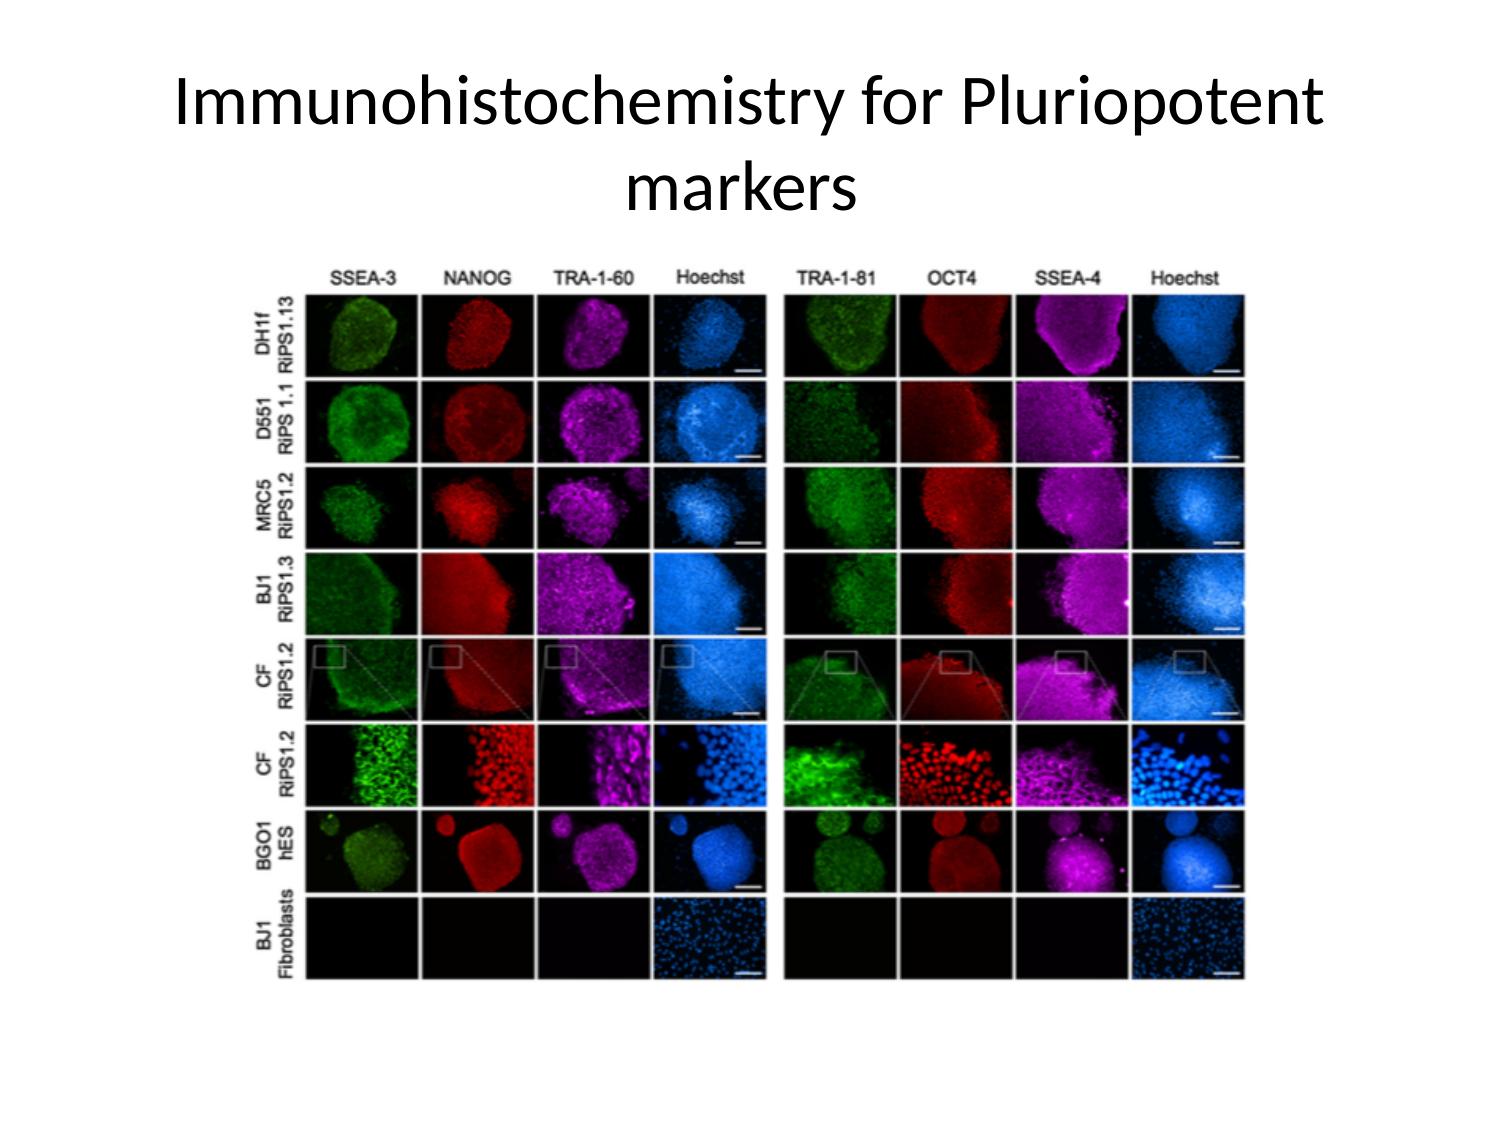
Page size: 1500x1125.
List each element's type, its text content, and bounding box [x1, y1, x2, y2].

title Immunohistochemistry for Pluriopotent markers [75, 45, 1425, 233]
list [74, 262, 1426, 1006]
